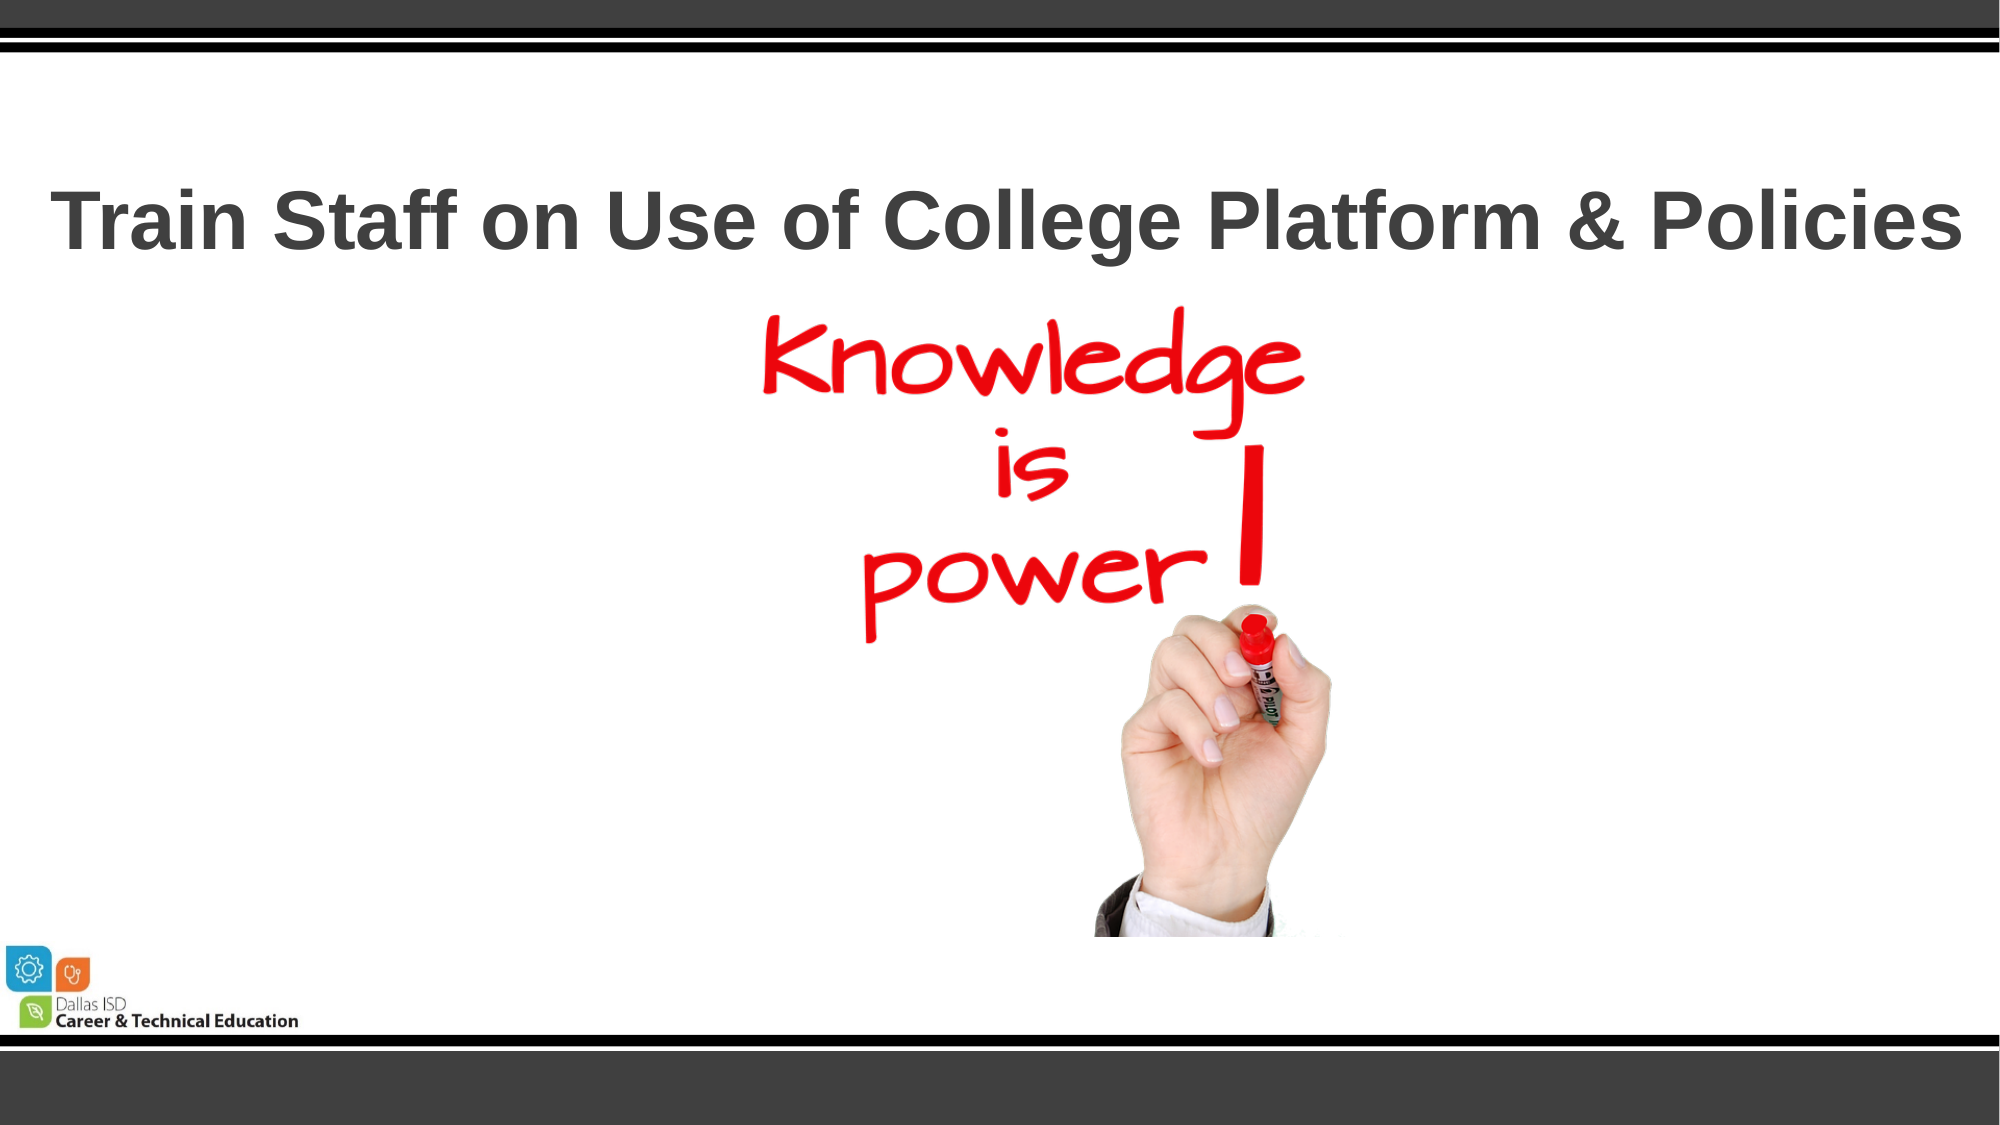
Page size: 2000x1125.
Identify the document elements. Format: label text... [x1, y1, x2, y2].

picture [643, 187, 1394, 938]
title Train Staff on Use of College Platform & Policies [32, 99, 1986, 275]
picture [0, 941, 304, 1034]
